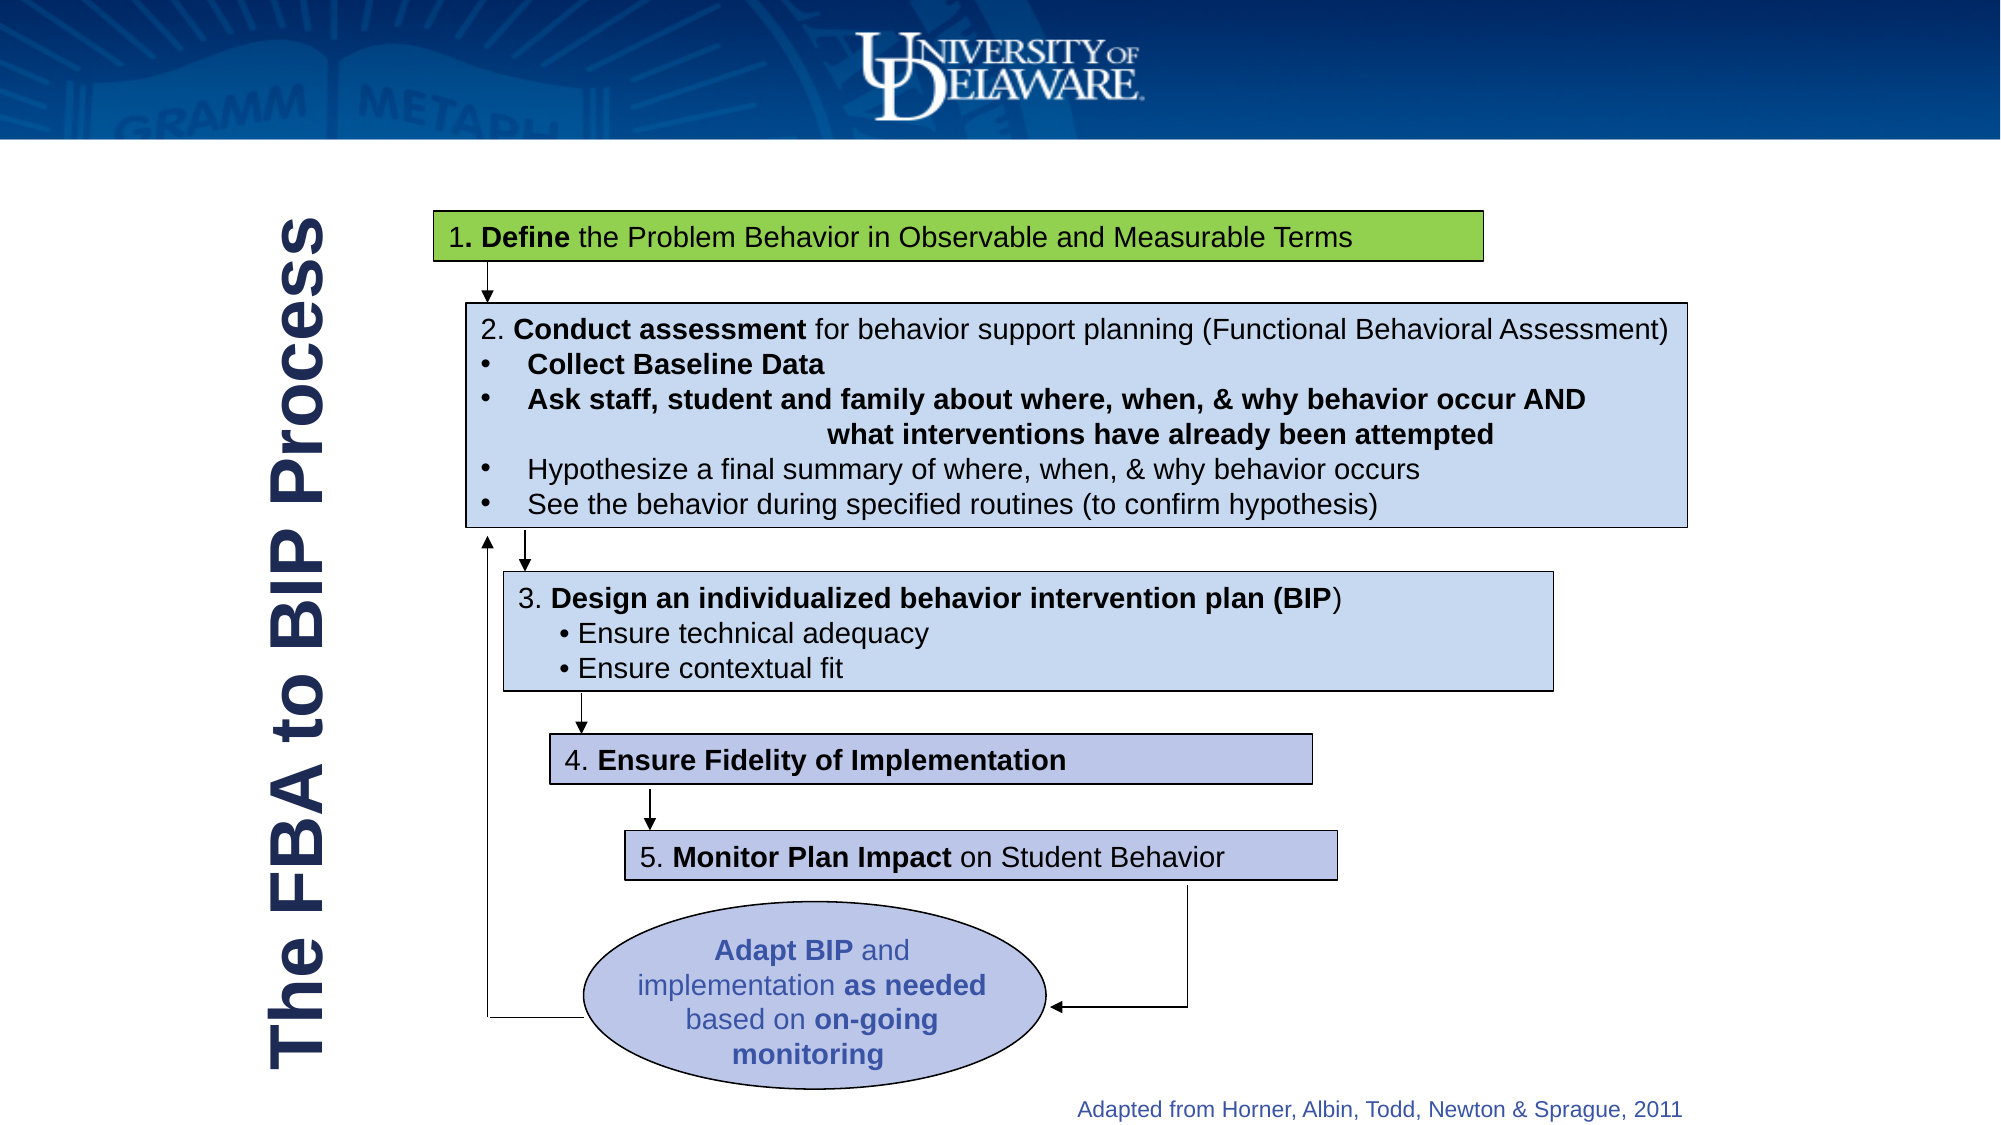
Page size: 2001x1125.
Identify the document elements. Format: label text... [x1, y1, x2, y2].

text_box 3. Design an individualized behavior intervention plan (BIP) • Ensure technical adequacy • Ensure contextual fit [501, 569, 1555, 693]
text_box The FBA to BIP Process [232, 142, 347, 1125]
text_box 4. Ensure Fidelity of Implementation [548, 732, 1314, 786]
picture [0, 0, 2001, 1125]
text_box [696, 1078, 934, 1092]
text_box 5. Monitor Plan Impact on Student Behavior [623, 828, 1340, 882]
text_box 1. Define the Problem Behavior in Observable and Measurable Terms [431, 209, 1486, 263]
text_box 2. Conduct assessment for behavior support planning (Functional Behavioral Assessment) Collect Baseline Data Ask staff, student and family about where, when, & why behavior occur AND what interventions have already been attempted Hypothesize a final summary of where, when, & why behavior occurs See the behavior during specified routines (to confirm hypothesis) [464, 301, 1689, 530]
text_box Adapt BIP and implementation as needed based on on-going monitoring [618, 923, 1006, 1078]
text_box Adapted from Horner, Albin, Todd, Newton & Sprague, 2011 [1062, 1087, 1738, 1125]
text_box [581, 943, 618, 1048]
text_box [661, 899, 969, 923]
text_box [1006, 940, 1049, 1051]
